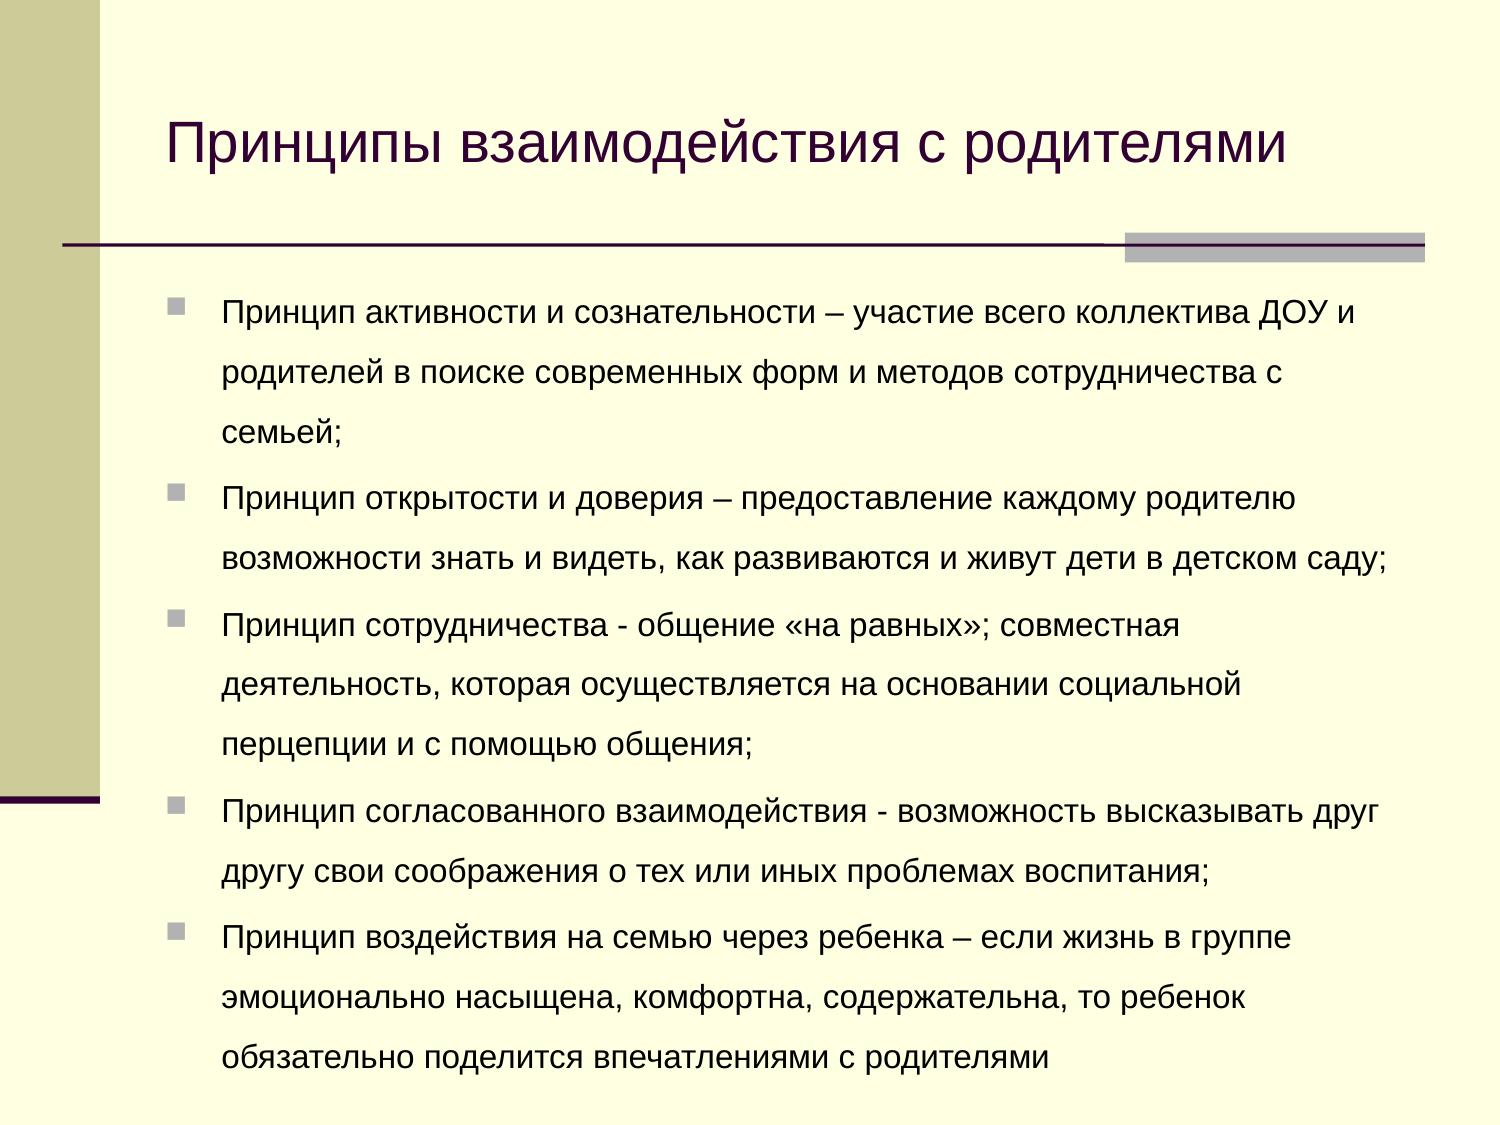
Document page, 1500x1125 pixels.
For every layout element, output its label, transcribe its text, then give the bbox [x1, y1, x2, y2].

title Принципы взаимодействия с родителями [149, 45, 1426, 234]
list Принцип активности и сознательности – участие всего коллектива ДОУ и родителей в поиске современных форм и методов сотрудничества с семьей; Принцип открытости и доверия – предоставление каждому родителю возможности знать и видеть, как развиваются и живут дети в детском саду; Принцип сотрудничества - общение «на равных»; совместная деятельность, которая осуществляется на основании социальной перцепции и с помощью общения; Принцип согласованного взаимодействия - возможность высказывать друг другу свои соображения о тех или иных проблемах воспитания; Принцип воздействия на семью через ребенка – если жизнь в группе эмоционально насыщена, комфортна, содержательна, то ребенок обязательно поделится впечатлениями с родителями [149, 262, 1426, 1095]
